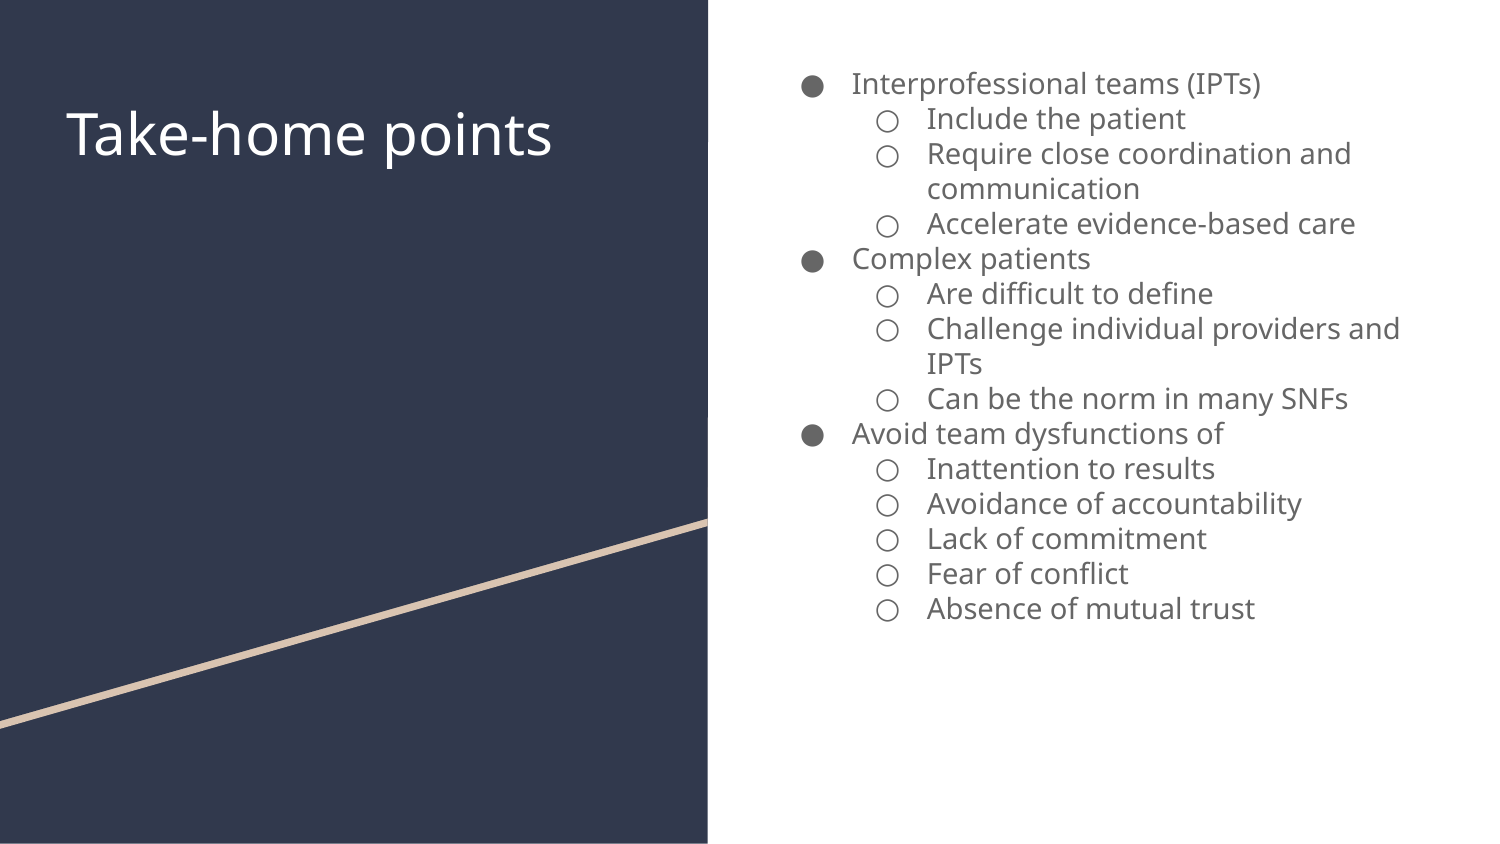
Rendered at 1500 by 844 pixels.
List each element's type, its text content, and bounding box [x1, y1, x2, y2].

list Interprofessional teams (IPTs) Include the patient Require close coordination and communication Accelerate evidence-based care Complex patients Are difficult to define Challenge individual providers and IPTs Can be the norm in many SNFs Avoid team dysfunctions of Inattention to results Avoidance of accountability Lack of commitment Fear of conflict Absence of mutual trust [761, 50, 1446, 800]
title Take-home points [51, 82, 660, 494]
